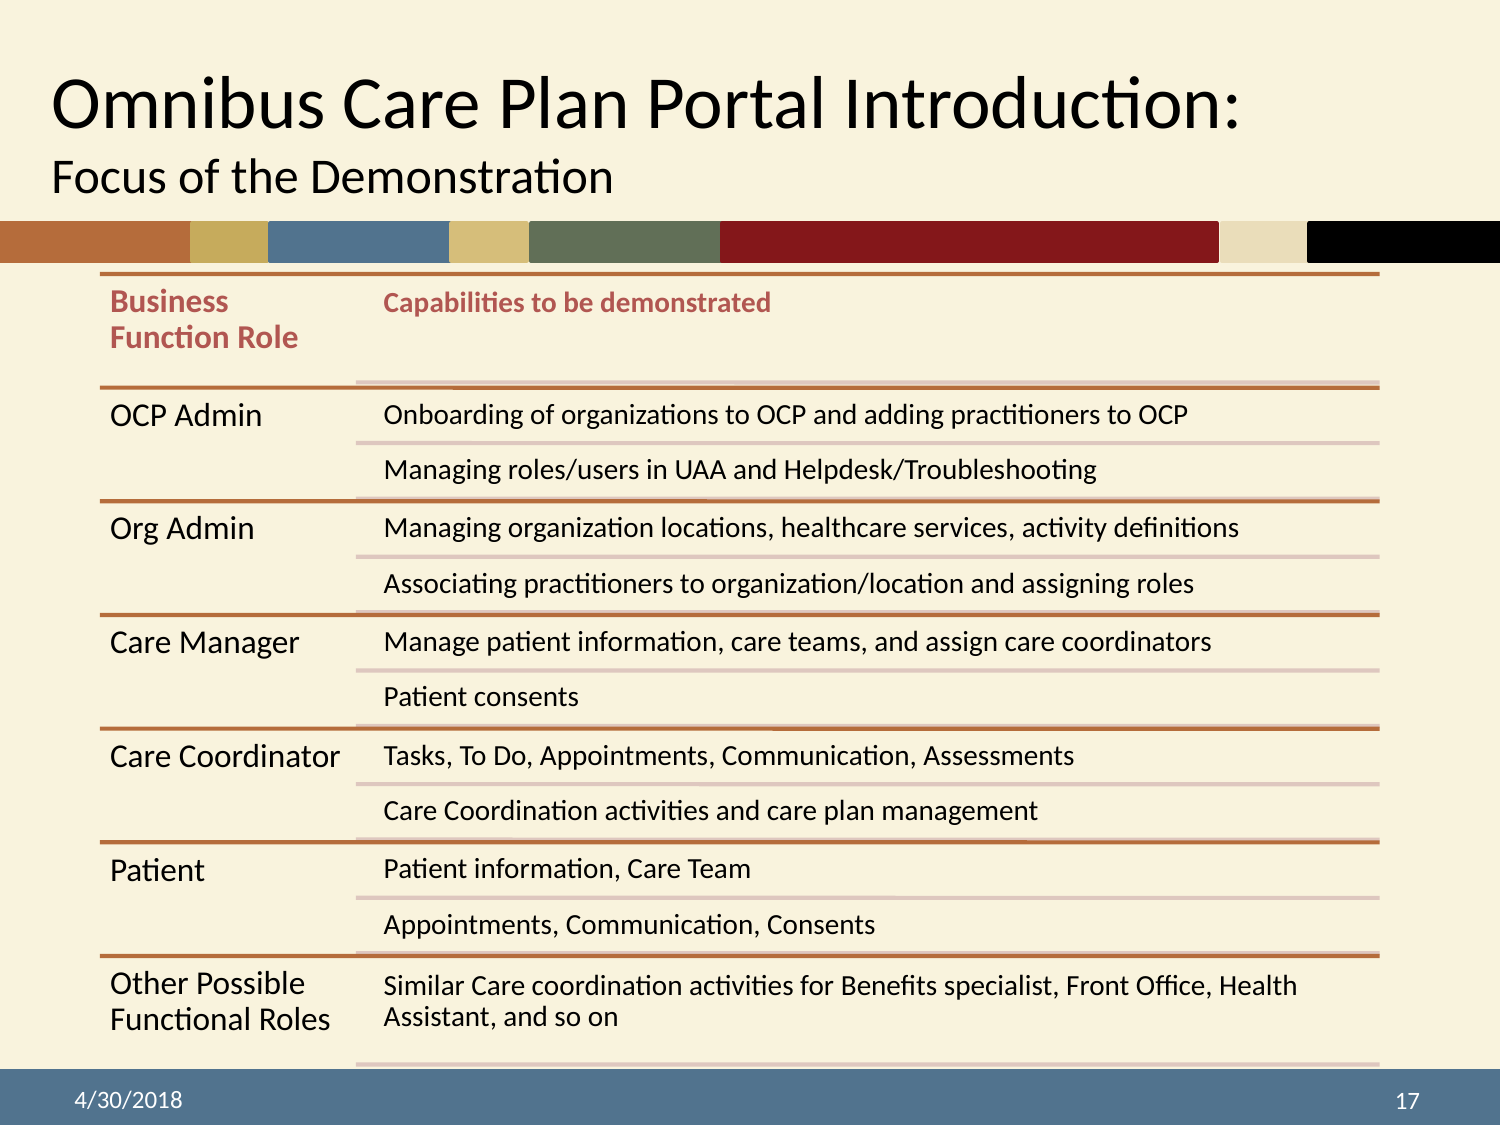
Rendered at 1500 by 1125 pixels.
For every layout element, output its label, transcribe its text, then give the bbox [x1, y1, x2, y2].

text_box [99, 273, 1380, 1070]
slide_number 17 [1379, 1069, 1500, 1125]
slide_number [59, 1068, 221, 1125]
title Omnibus Care Plan Portal Introduction: Focus of the Demonstration [36, 45, 1477, 213]
